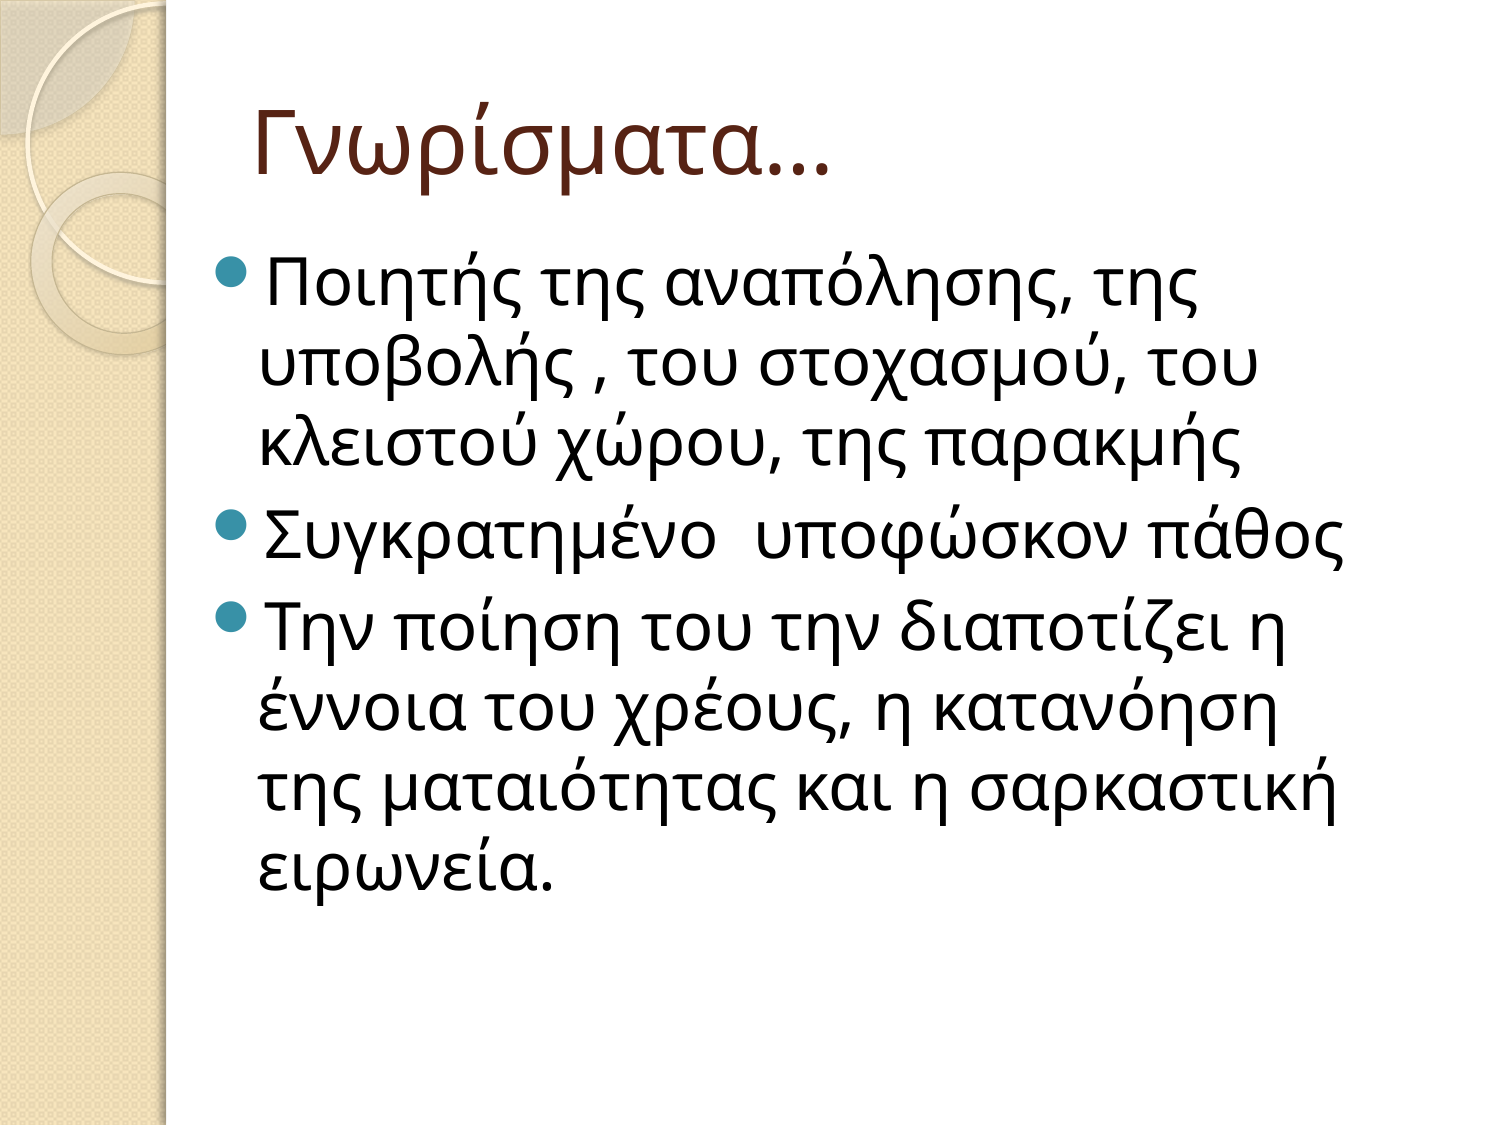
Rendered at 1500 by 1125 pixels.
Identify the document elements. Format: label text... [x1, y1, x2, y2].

list Ποιητής της αναπόλησης, της υποβολής , του στοχασμού, του κλειστού χώρου, της παρακμής Συγκρατημένο υποφώσκον πάθος Την ποίηση του την διαποτίζει η έννοια του χρέους, η κατανόηση της ματαιότητας και η σαρκαστική ειρωνεία. [183, 231, 1378, 1020]
title Γνωρίσματα… [235, 45, 1466, 233]
